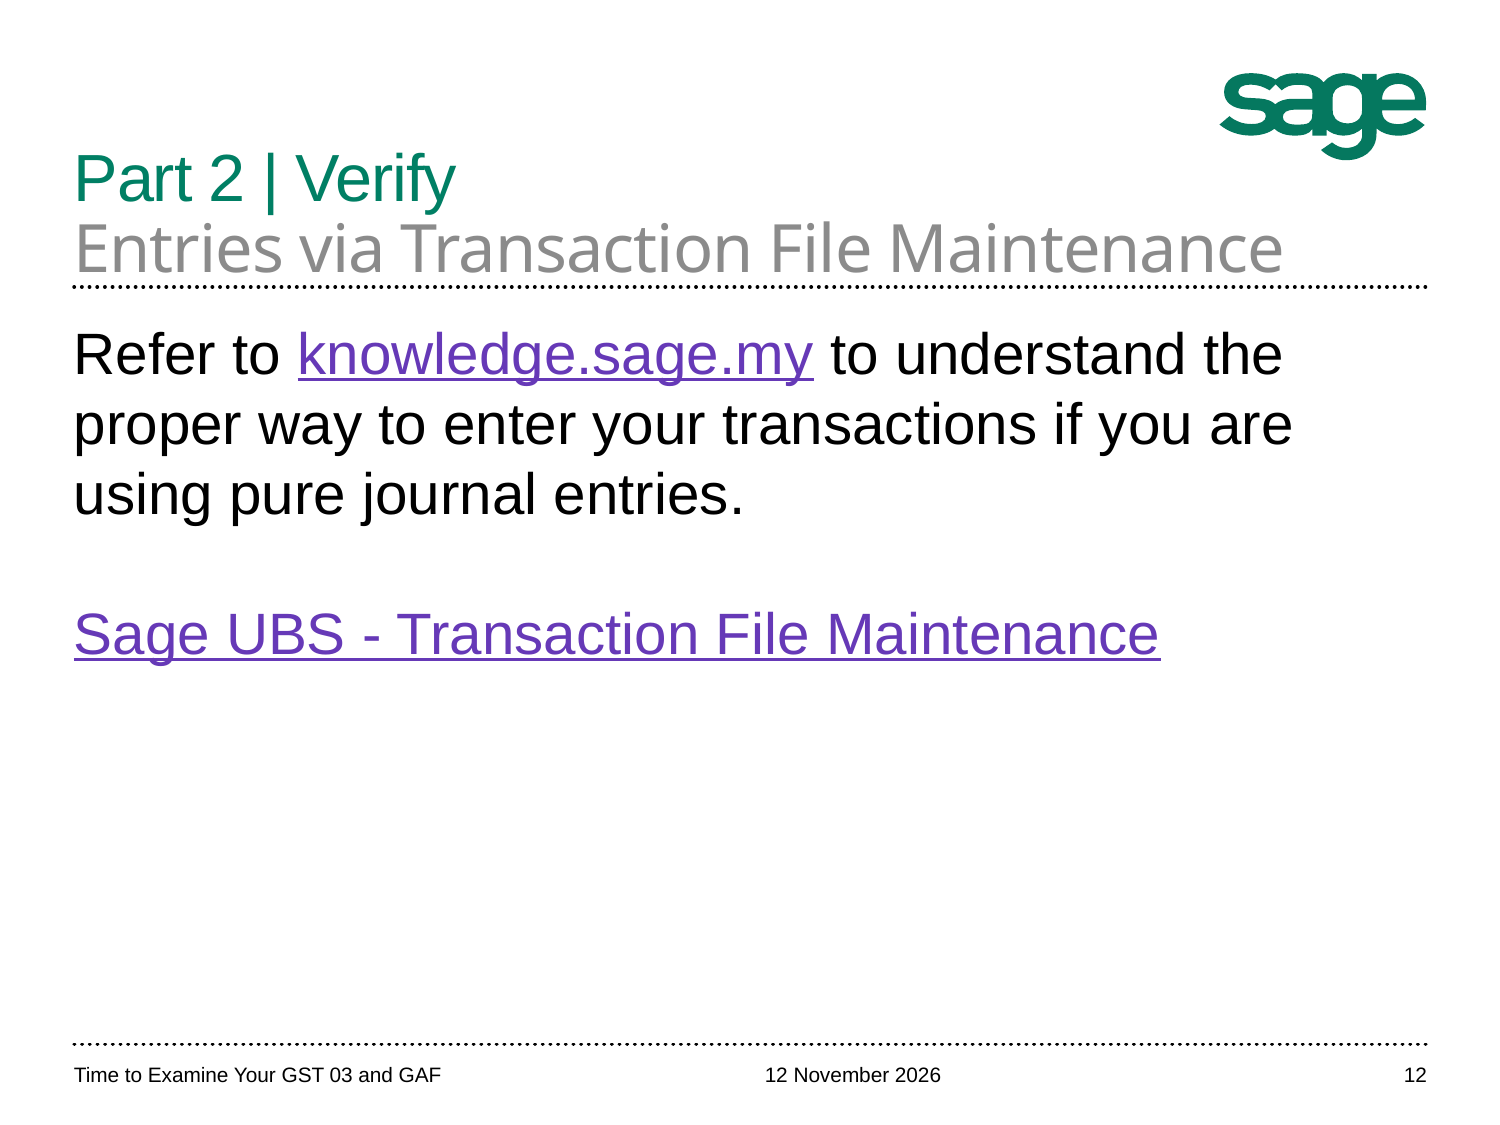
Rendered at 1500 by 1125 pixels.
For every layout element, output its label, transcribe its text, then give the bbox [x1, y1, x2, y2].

title Part 2 | Verify Entries via Transaction File Maintenance [73, 73, 1427, 287]
footer Time to Examine Your GST 03 and GAF [73, 1046, 736, 1087]
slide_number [764, 1046, 1116, 1087]
list Refer to knowledge.sage.my to understand the proper way to enter your transactions if you are using pure journal entries. Sage UBS - Transaction File Maintenance [73, 316, 1427, 1018]
slide_number 12 [1180, 1046, 1427, 1087]
